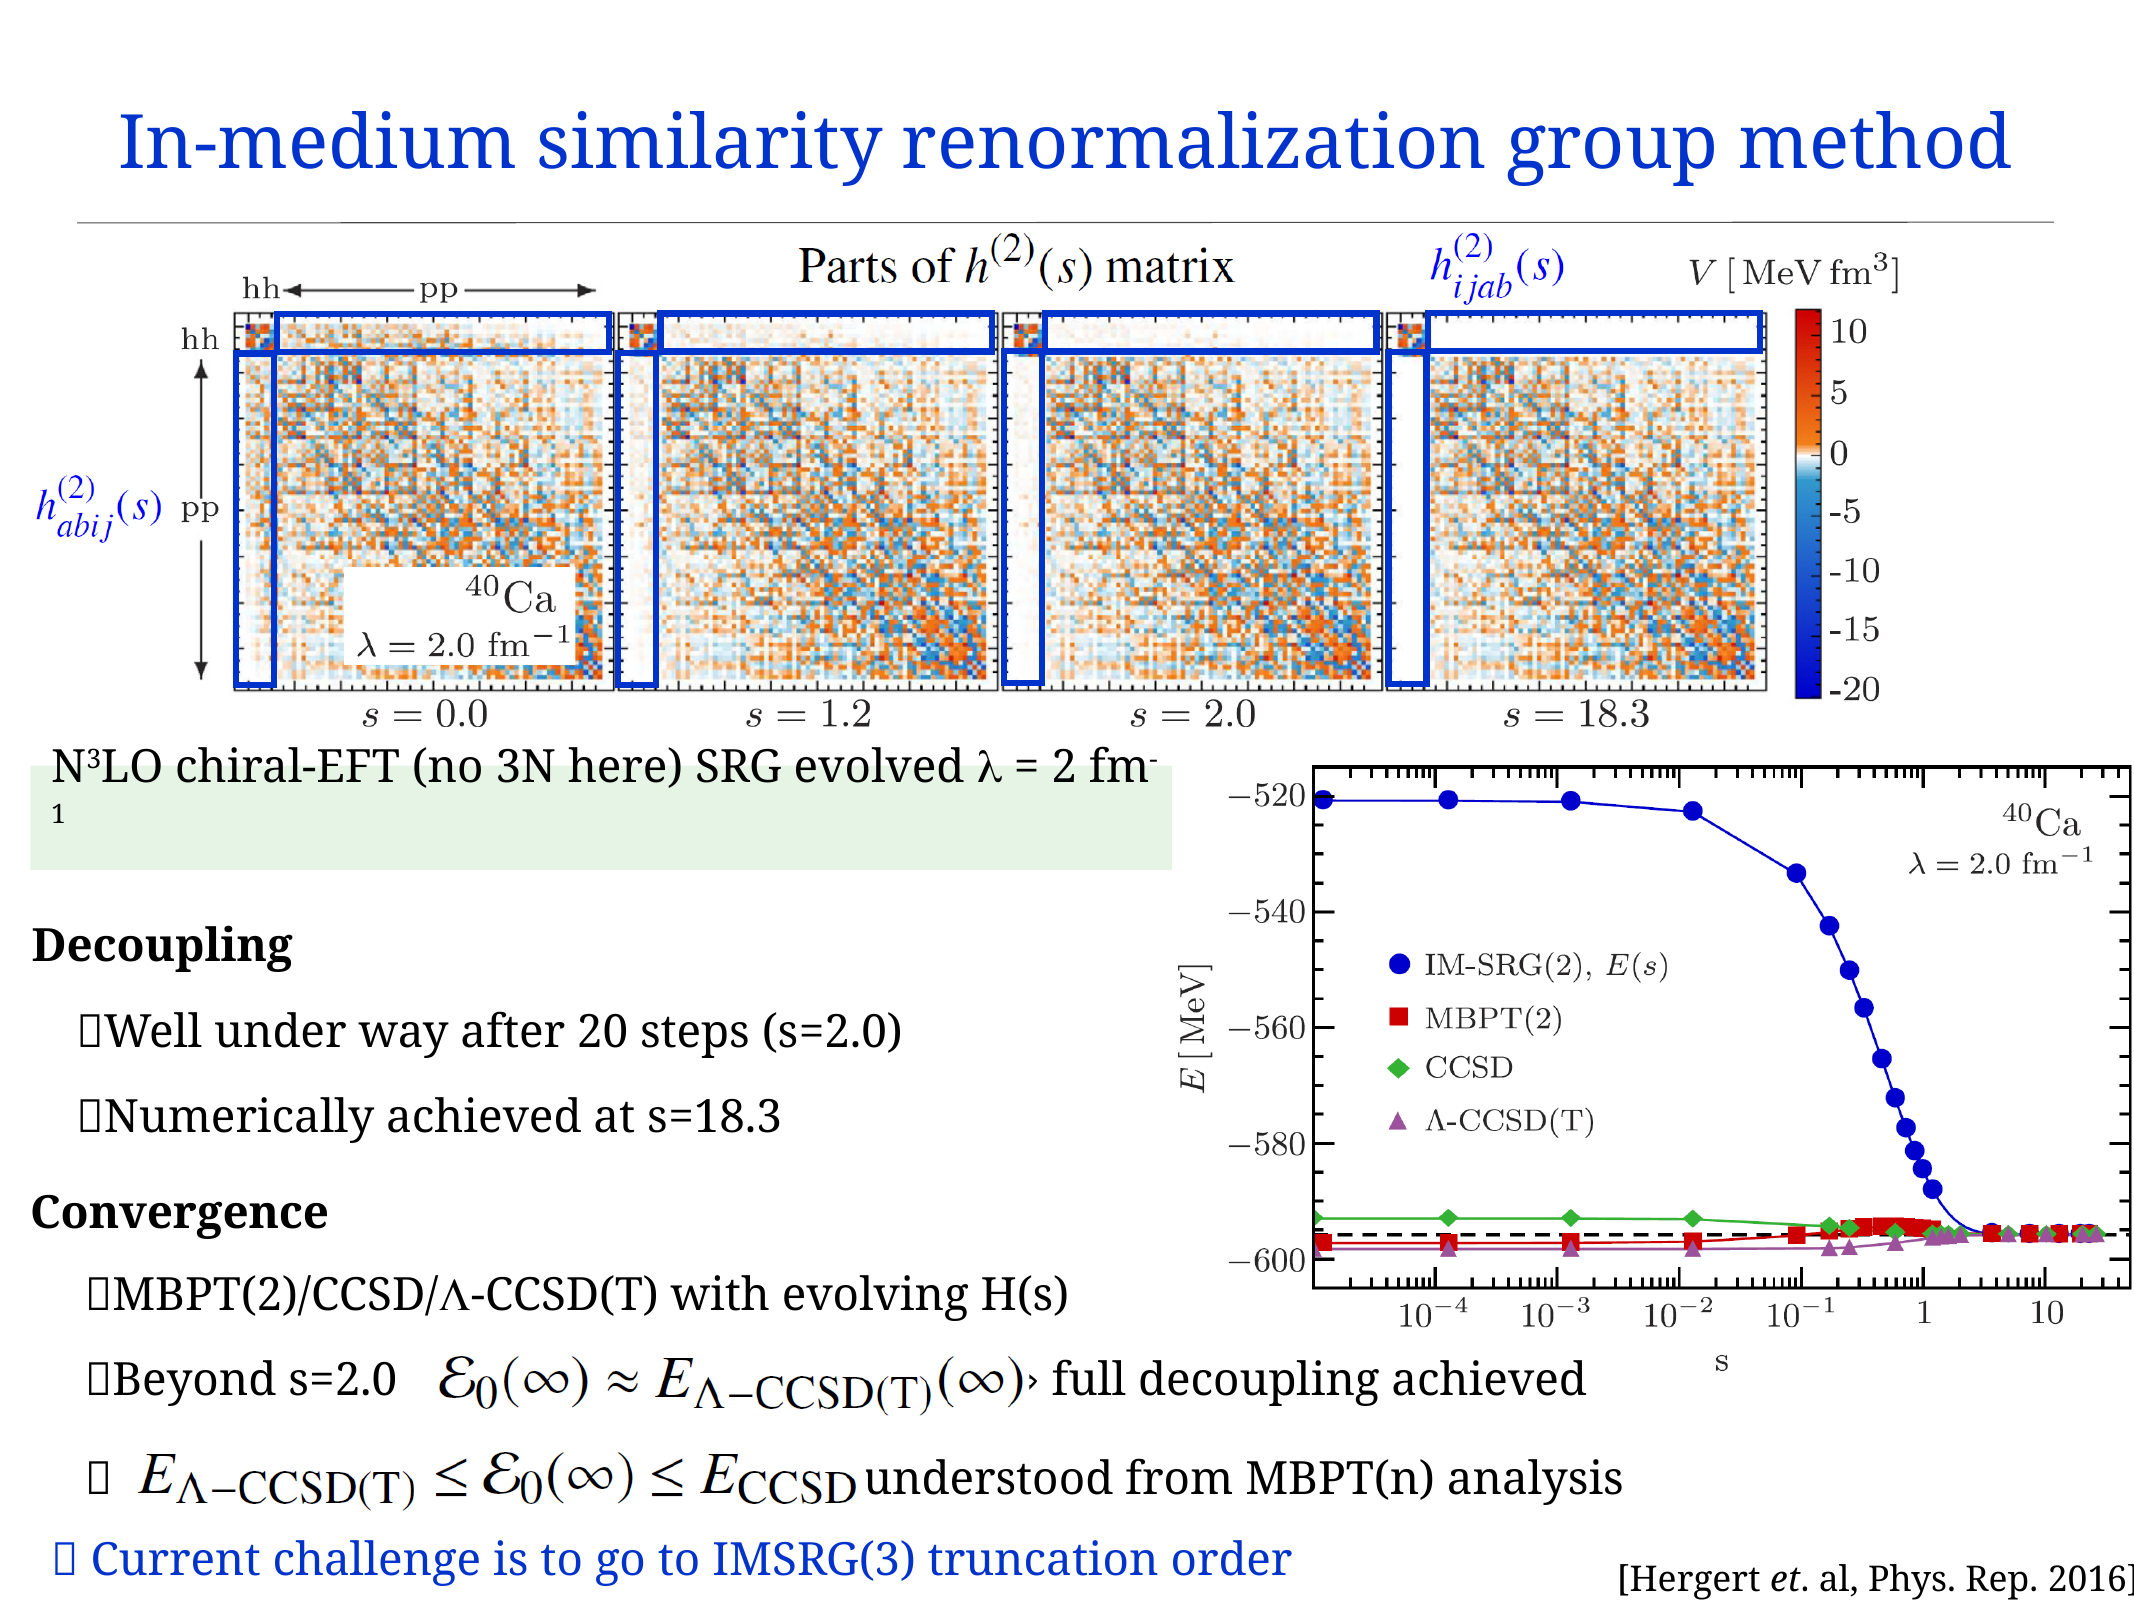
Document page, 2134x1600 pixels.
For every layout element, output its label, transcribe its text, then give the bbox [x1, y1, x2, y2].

text_box Beyond s=2.0  full decoupling achieved [76, 1341, 1650, 1413]
text_box Numerically achieved at s=18.3 [68, 1078, 912, 1151]
text_box  Current challenge is to go to IMSRG(3) truncation order [42, 1520, 1350, 1593]
picture [1171, 765, 2134, 1378]
text_box In-medium similarity renormalization group method [72, 20, 2061, 184]
picture [424, 1346, 1030, 1416]
text_box MBPT(2)/CCSD/L-CCSD(T) with evolving H(s) [76, 1256, 1142, 1328]
text_box N3LO chiral-EFT (no 3N here) SRG evolved l = 2 fm-1 [42, 728, 1173, 855]
picture [35, 470, 165, 546]
text_box Decoupling [23, 907, 418, 979]
picture [132, 1442, 867, 1515]
text_box [Hergert et. al, Phys. Rep. 2016] [1608, 1547, 2134, 1600]
text_box Convergence [21, 1174, 417, 1246]
picture [1427, 228, 1568, 308]
text_box   understood from MBPT(n) analysis [76, 1440, 1859, 1512]
text_box [30, 765, 1171, 871]
text_box Well under way after 20 steps (s=2.0) [68, 993, 912, 1065]
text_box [169, 228, 1910, 732]
